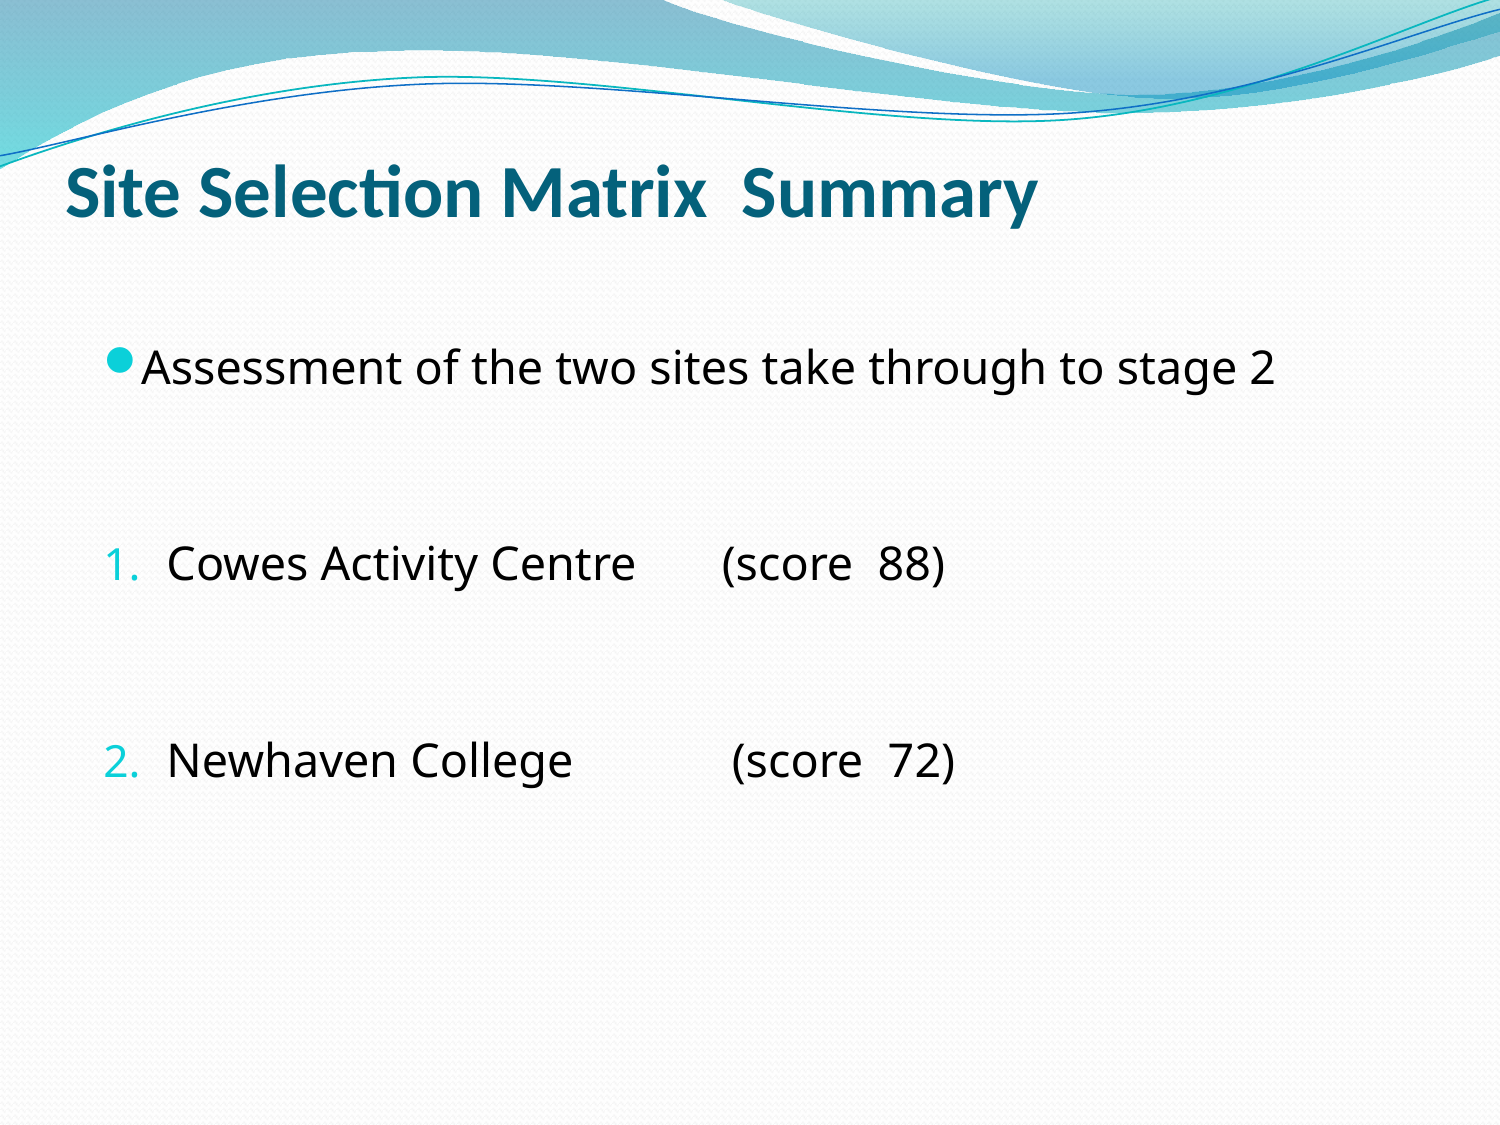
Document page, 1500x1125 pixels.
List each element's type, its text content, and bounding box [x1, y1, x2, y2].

list Assessment of the two sites take through to stage 2 Cowes Activity Centre (score 88) Newhaven College (score 72) [88, 330, 1439, 1125]
title Site Selection Matrix Summary [64, 90, 1415, 233]
